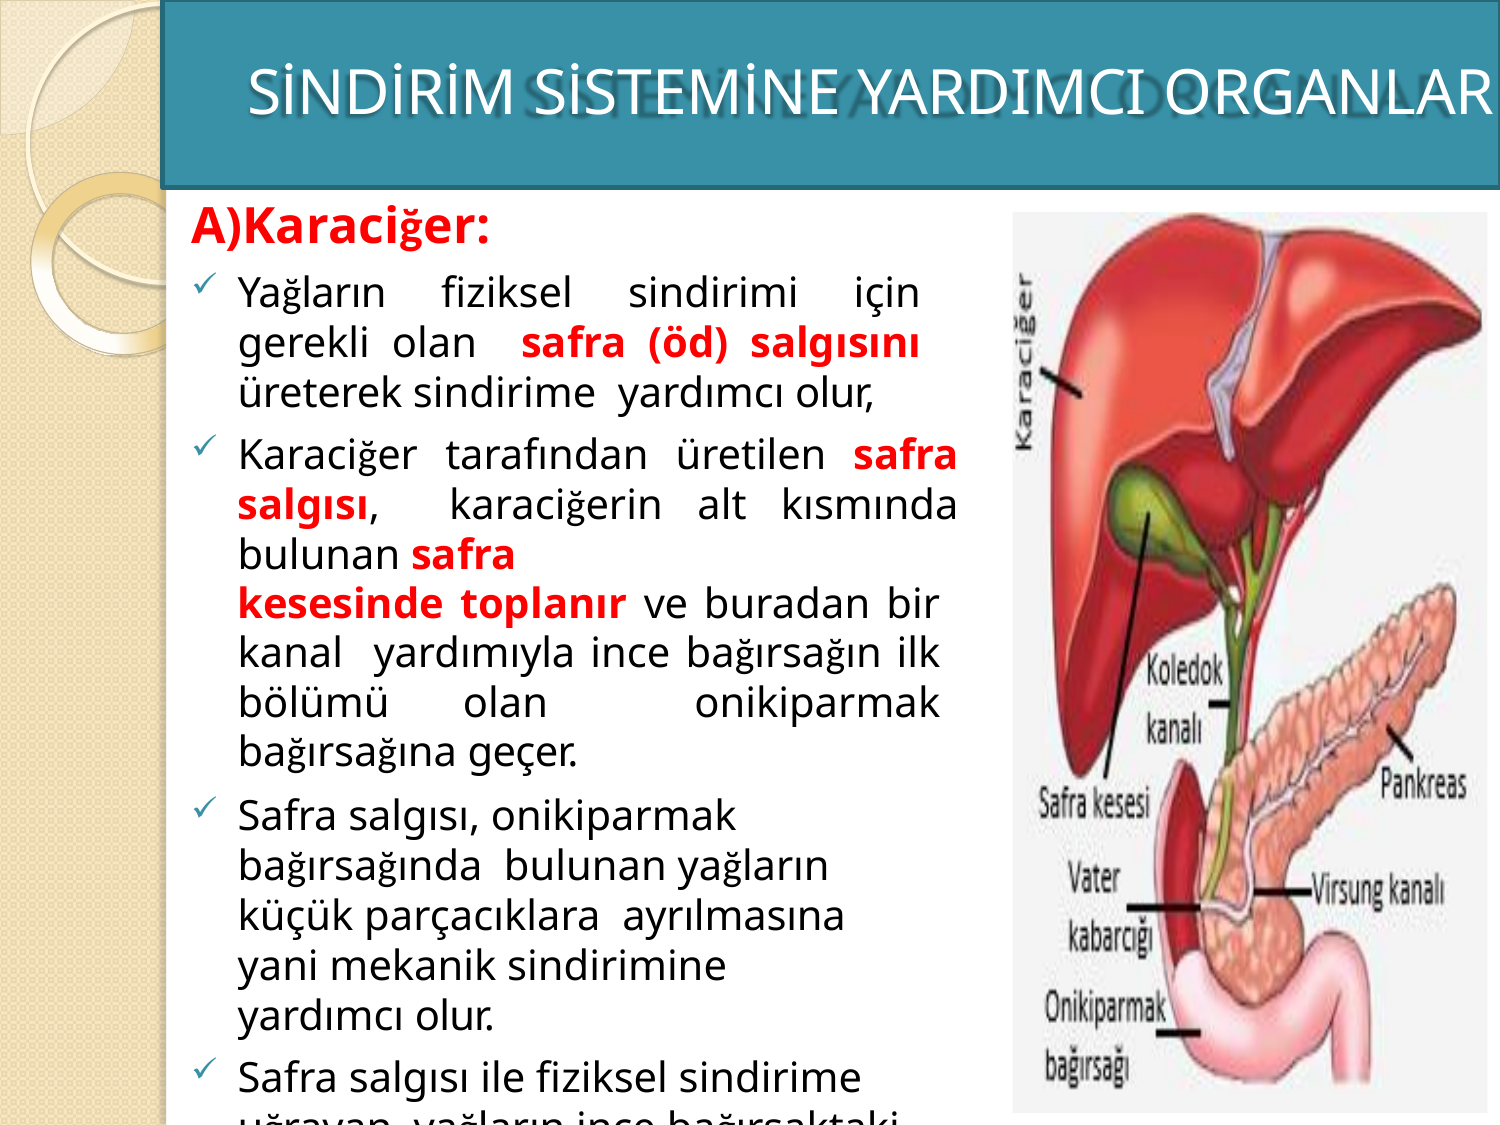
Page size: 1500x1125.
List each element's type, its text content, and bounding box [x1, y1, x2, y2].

picture [0, 0, 166, 1125]
text_box A)Karaciğer: Yağların fiziksel sindirimi için gerekli olan safra (öd) salgısını üreterek sindirime yardımcı olur, Karaciğer tarafından üretilen safra salgısı, karaciğerin alt kısmında bulunan safra kesesinde toplanır ve buradan bir kanal yardımıyla ince bağırsağın ilk bölümü olan onikiparmak bağırsağına geçer. Safra salgısı, onikiparmak bağırsağında bulunan yağların küçük parçacıklara ayrılmasına yani mekanik sindirimine yardımcı olur. Safra salgısı ile fiziksel sindirime uğrayan yağların ince bağırsaktaki kimyasal sindirimi, daha kısa sürede tamamlanır. [188, 241, 973, 1125]
title SİNDİRİM SİSTEMİNE YARDIMCI ORGANLAR [164, 200, 1500, 241]
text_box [160, 0, 1500, 193]
text_box [1012, 212, 1488, 1113]
